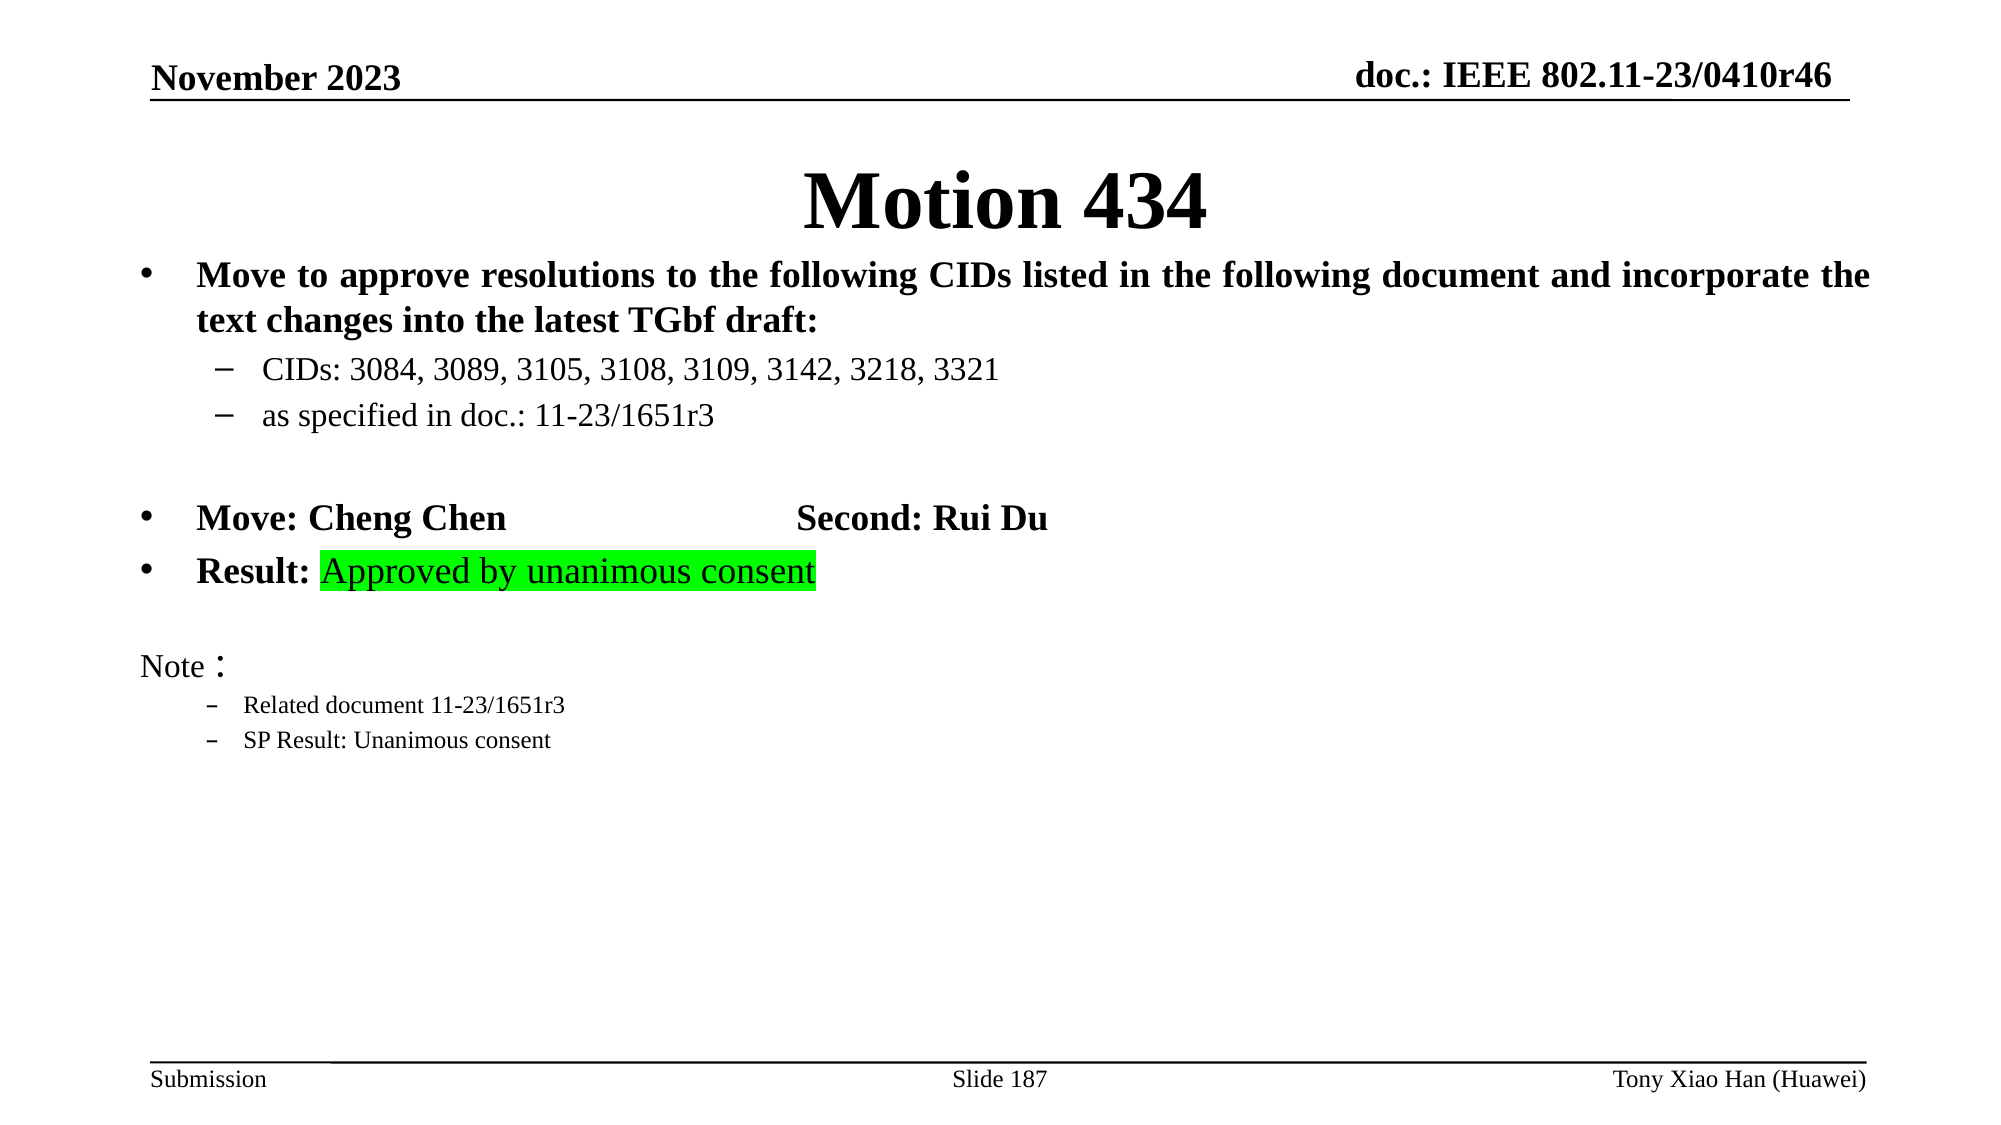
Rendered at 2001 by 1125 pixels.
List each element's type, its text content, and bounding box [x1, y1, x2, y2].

text_box Motion 434 [368, 137, 1644, 212]
text_box Move to approve resolutions to the following CIDs listed in the following document and incorporate the text changes into the latest TGbf draft: CIDs: 3084, 3089, 3105, 3108, 3109, 3142, 3218, 3321 as specified in doc.: 11-23/1651r3 Move: Cheng Chen Second: Rui Du Result: Approved by unanimous consent Note： Related document 11-23/1651r3 SP Result: Unanimous consent [125, 212, 1888, 988]
